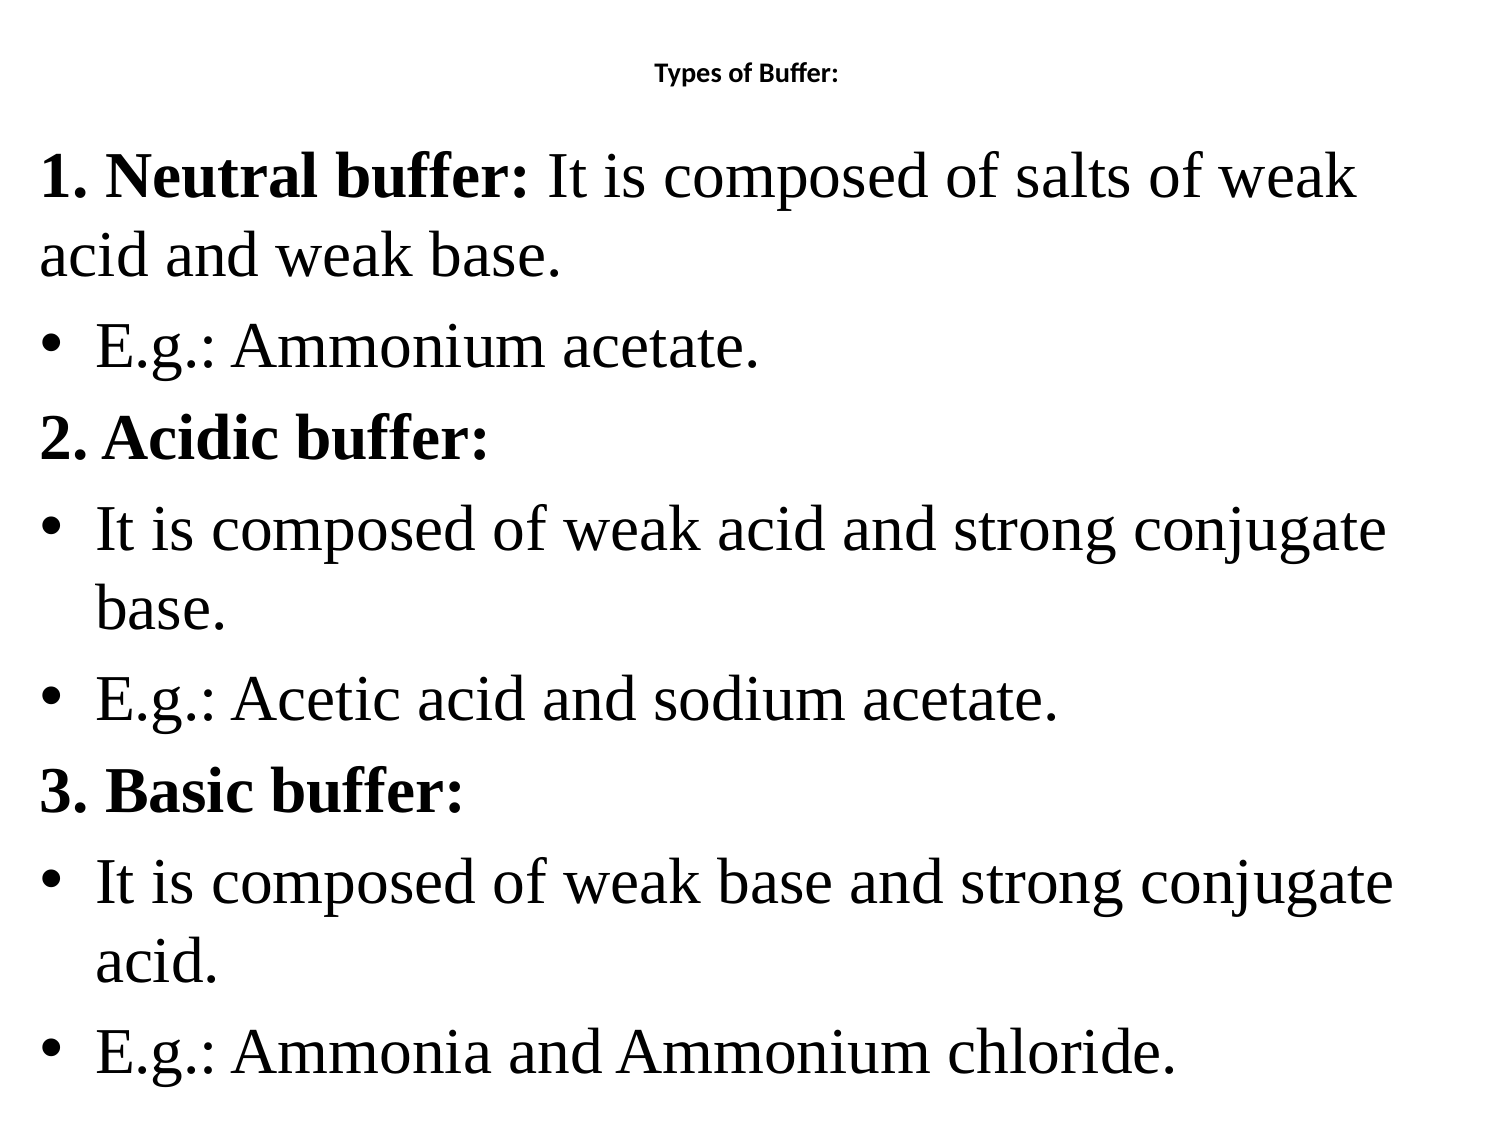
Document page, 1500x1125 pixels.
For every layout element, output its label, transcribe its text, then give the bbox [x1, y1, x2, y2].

list 1. Neutral buffer: It is composed of salts of weak acid and weak base. E.g.: Ammonium acetate. 2. Acidic buffer: It is composed of weak acid and strong conjugate base. E.g.: Acetic acid and sodium acetate. 3. Basic buffer: It is composed of weak base and strong conjugate acid. E.g.: Ammonia and Ammonium chloride. [24, 125, 1475, 1100]
title Types of Buffer: [75, 12, 1425, 125]
